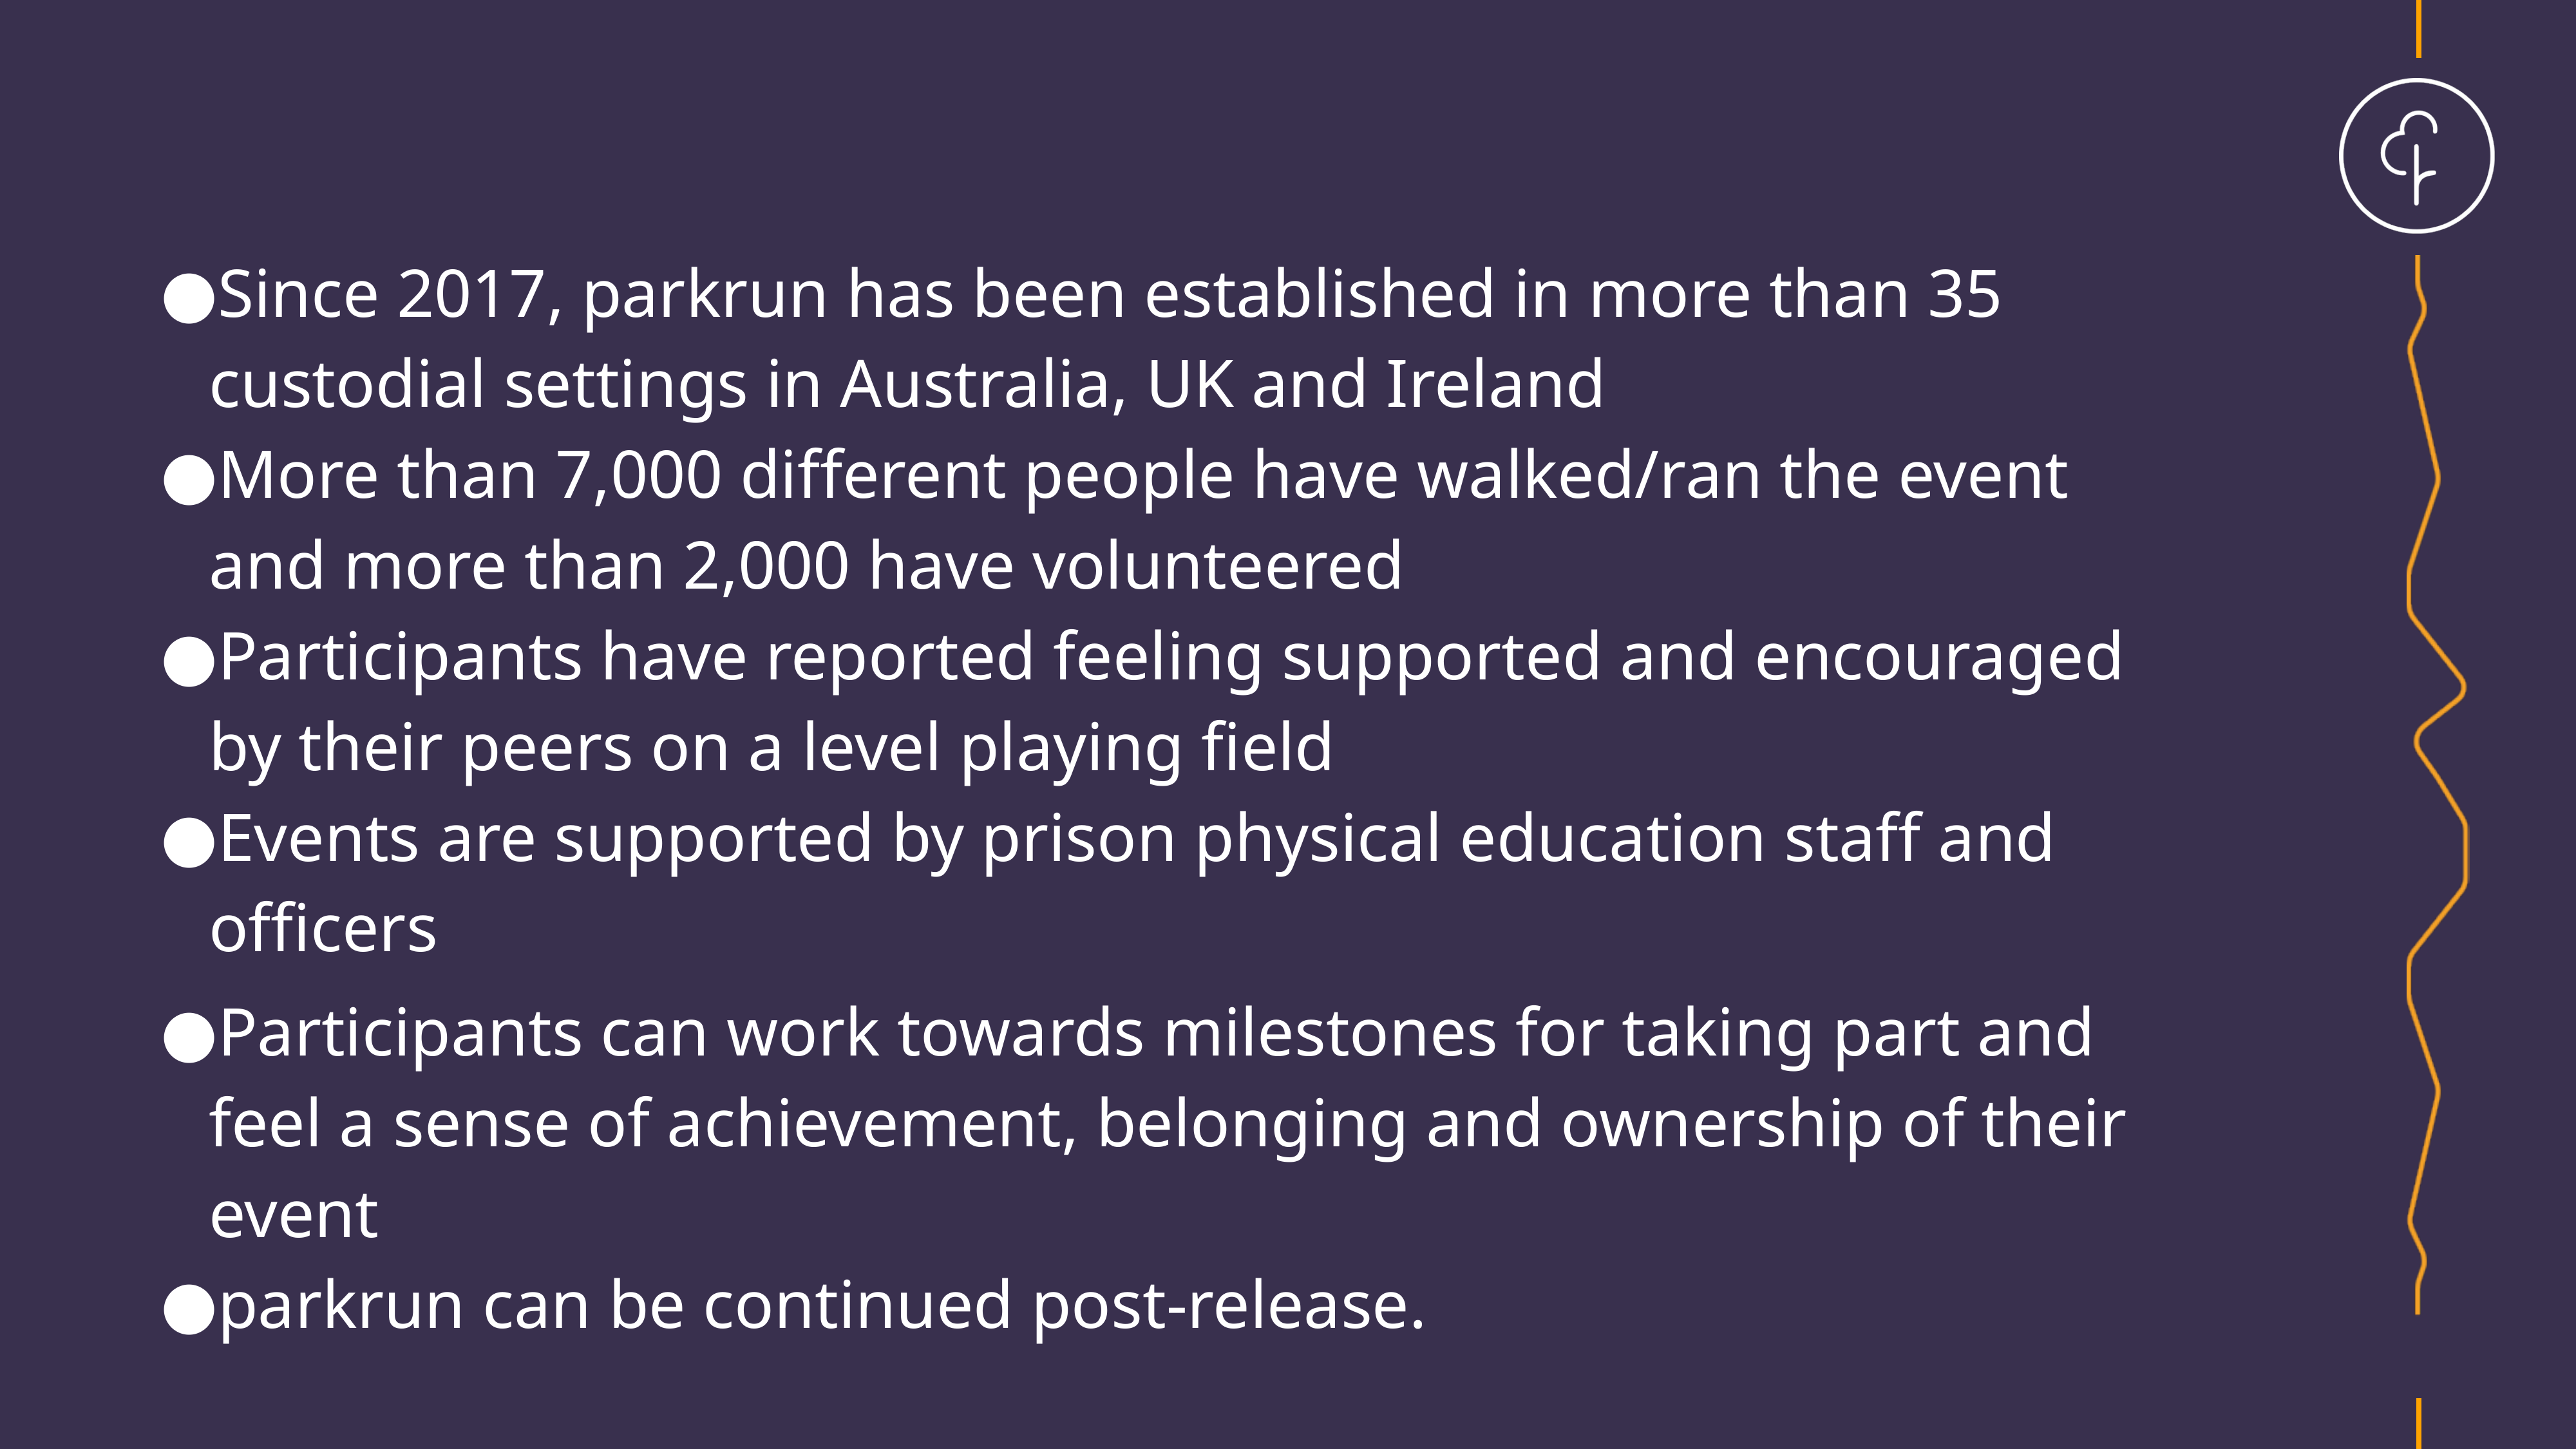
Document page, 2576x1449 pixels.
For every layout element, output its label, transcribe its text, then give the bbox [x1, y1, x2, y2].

picture [2407, 255, 2470, 1317]
text_box Since 2017, parkrun has been established in more than 35 custodial settings in Australia, UK and Ireland More than 7,000 different people have walked/ran the event and more than 2,000 have volunteered Participants have reported feeling supported and encouraged by their peers on a level playing field Events are supported by prison physical education staff and officers Participants can work towards milestones for taking part and feel a sense of achievement, belonging and ownership of their event parkrun can be continued post-release. [151, 151, 2197, 1351]
picture [2339, 78, 2496, 234]
